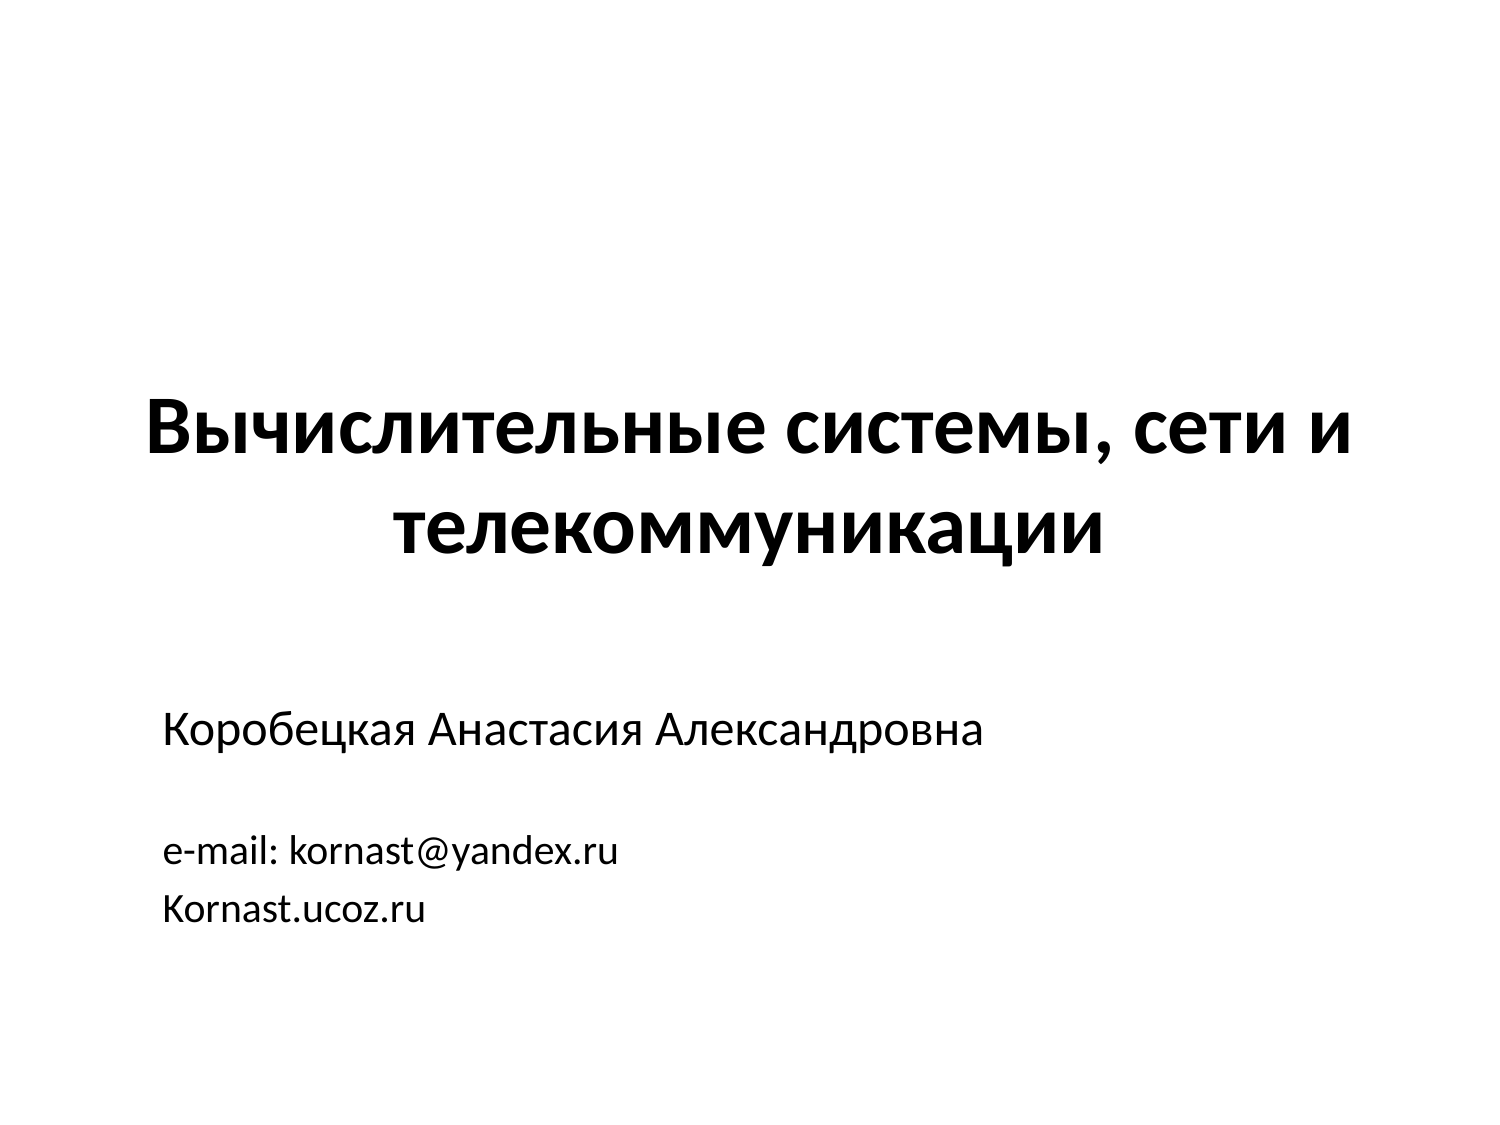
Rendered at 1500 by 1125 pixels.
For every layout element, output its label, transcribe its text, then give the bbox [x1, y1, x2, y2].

title Вычислительные системы, сети и телекоммуникации [112, 349, 1388, 591]
subtitle Коробецкая Анастасия Александровна e-mail: kornast@yandex.ru Kornast.ucoz.ru [147, 688, 1365, 976]
